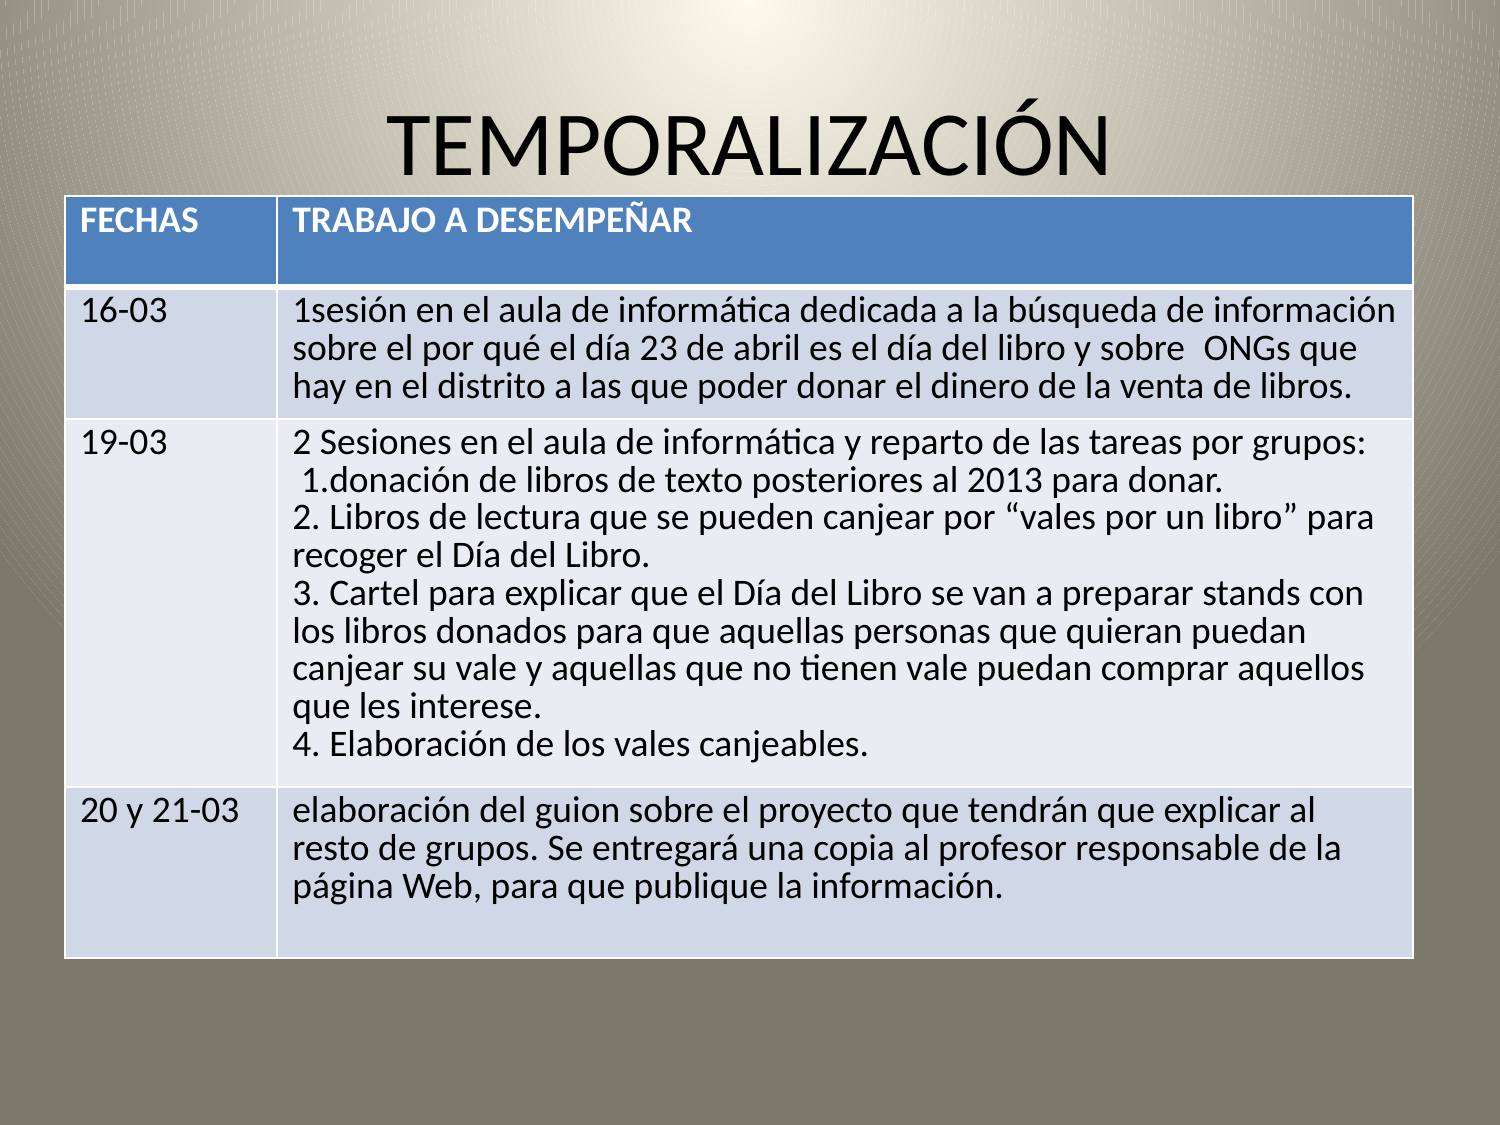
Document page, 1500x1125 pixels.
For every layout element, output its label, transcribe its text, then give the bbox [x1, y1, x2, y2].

table_cell 16-03 [66, 290, 276, 418]
table_header TRABAJO A DESEMPEÑAR [278, 197, 1412, 284]
table_cell 20 y 21-03 [66, 788, 276, 957]
table_cell 19-03 [66, 420, 276, 786]
table_cell elaboración del guion sobre el proyecto que tendrán que explicar al resto de grupos. Se entregará una copia al profesor responsable de la página Web, para que publique la información. [278, 788, 1412, 957]
table_cell 2 Sesiones en el aula de informática y reparto de las tareas por grupos: 1.donación de libros de texto posteriores al 2013 para donar. 2. Libros de lectura que se pueden canjear por “vales por un libro” para recoger el Día del Libro. 3. Cartel para explicar que el Día del Libro se van a preparar stands con los libros donados para que aquellas personas que quieran puedan canjear su vale y aquellas que no tienen vale puedan comprar aquellos que les interese. 4. Elaboración de los vales canjeables. [278, 420, 1412, 786]
table_cell 1sesión en el aula de informática dedicada a la búsqueda de información sobre el por qué el día 23 de abril es el día del libro y sobre ONGs que hay en el distrito a las que poder donar el dinero de la venta de libros. [278, 290, 1412, 418]
title TEMPORALIZACIÓN [75, 45, 1425, 233]
table_header FECHAS [66, 197, 276, 284]
